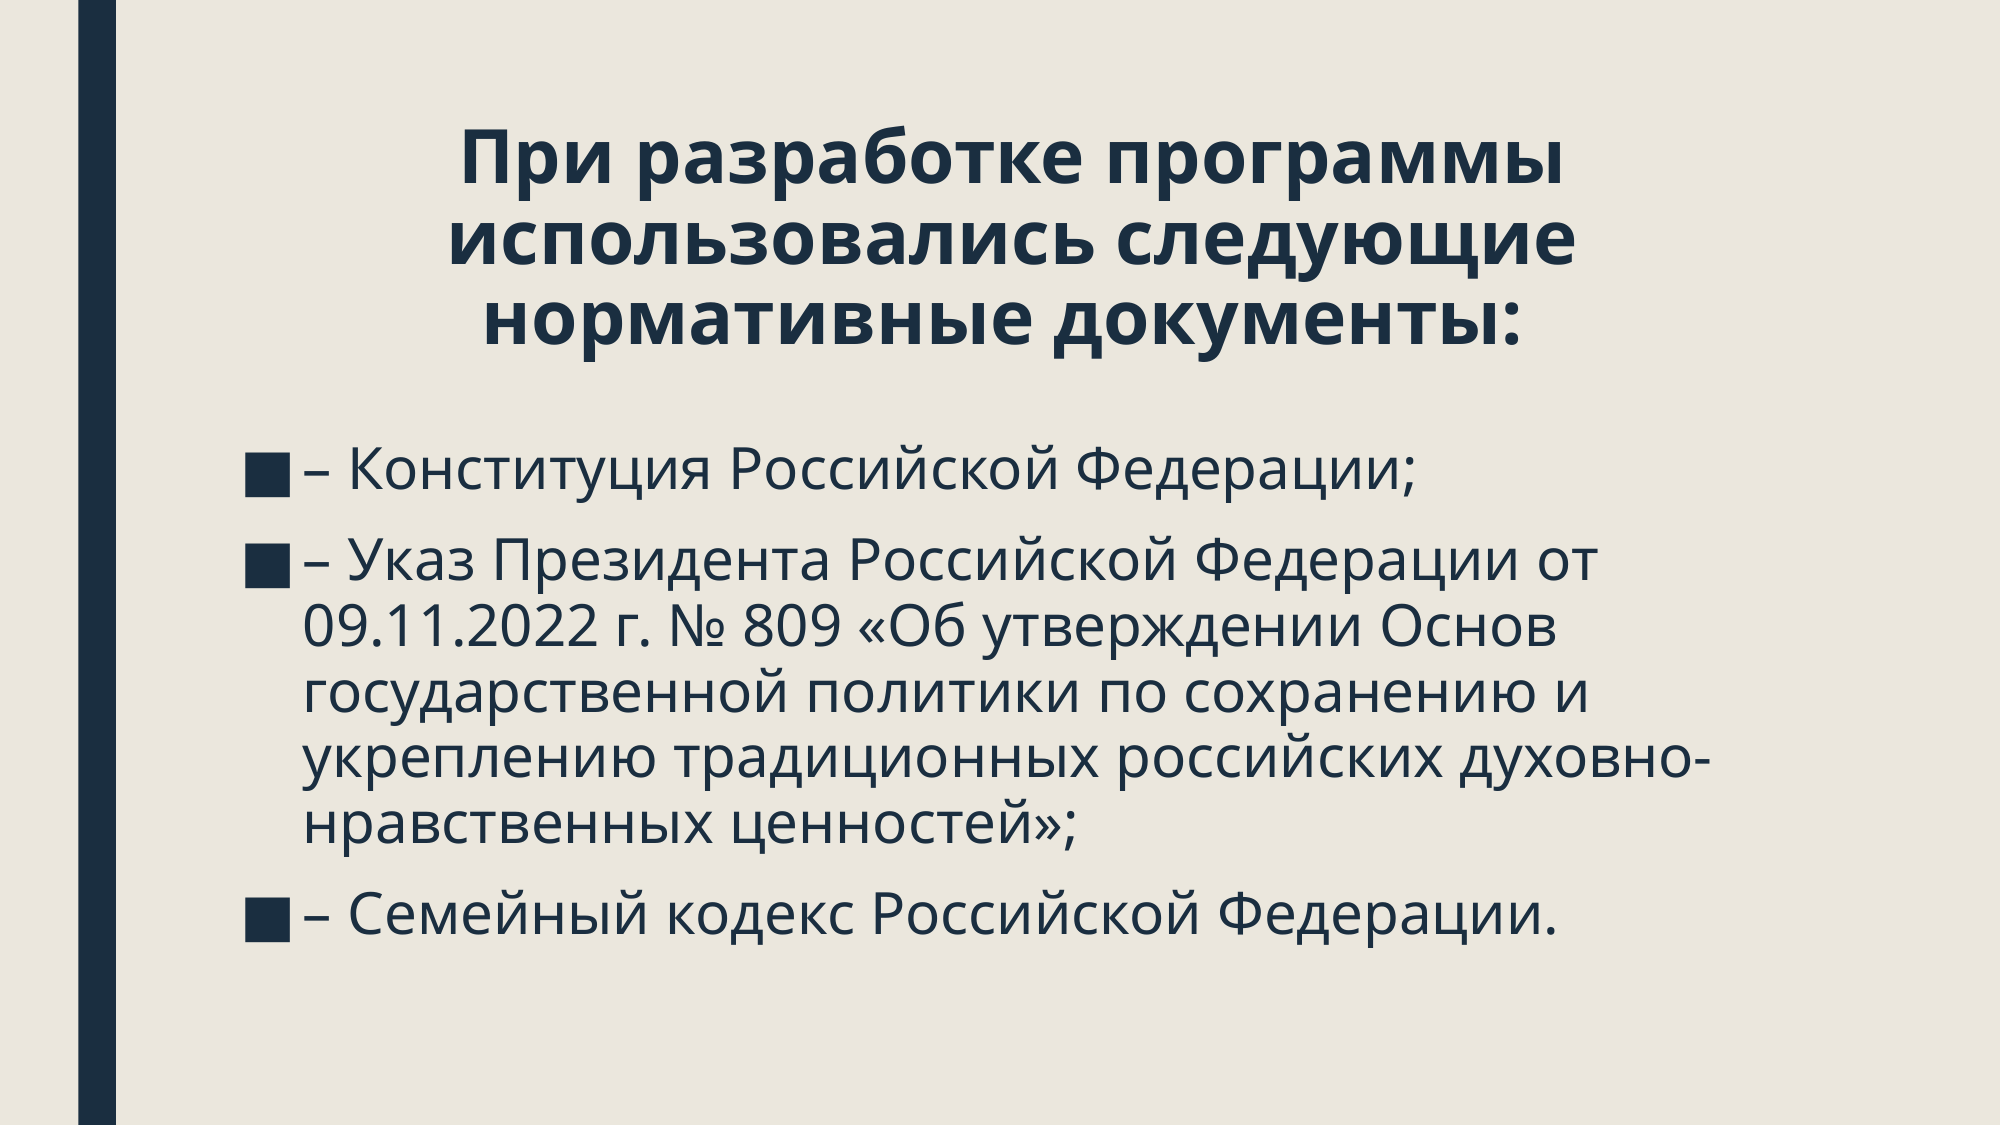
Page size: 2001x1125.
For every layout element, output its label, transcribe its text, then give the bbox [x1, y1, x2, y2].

title При разработке программы использовались следующие нормативные документы: [225, 112, 1800, 357]
list – Конституция Российской Федерации; – Указ Президента Российской Федерации от 09.11.2022 г. № 809 «Об утверждении Основ государственной политики по сохранению и укреплению традиционных российских духовно-нравственных ценностей»; – Семейный кодекс Российской Федерации. [225, 429, 1800, 1029]
